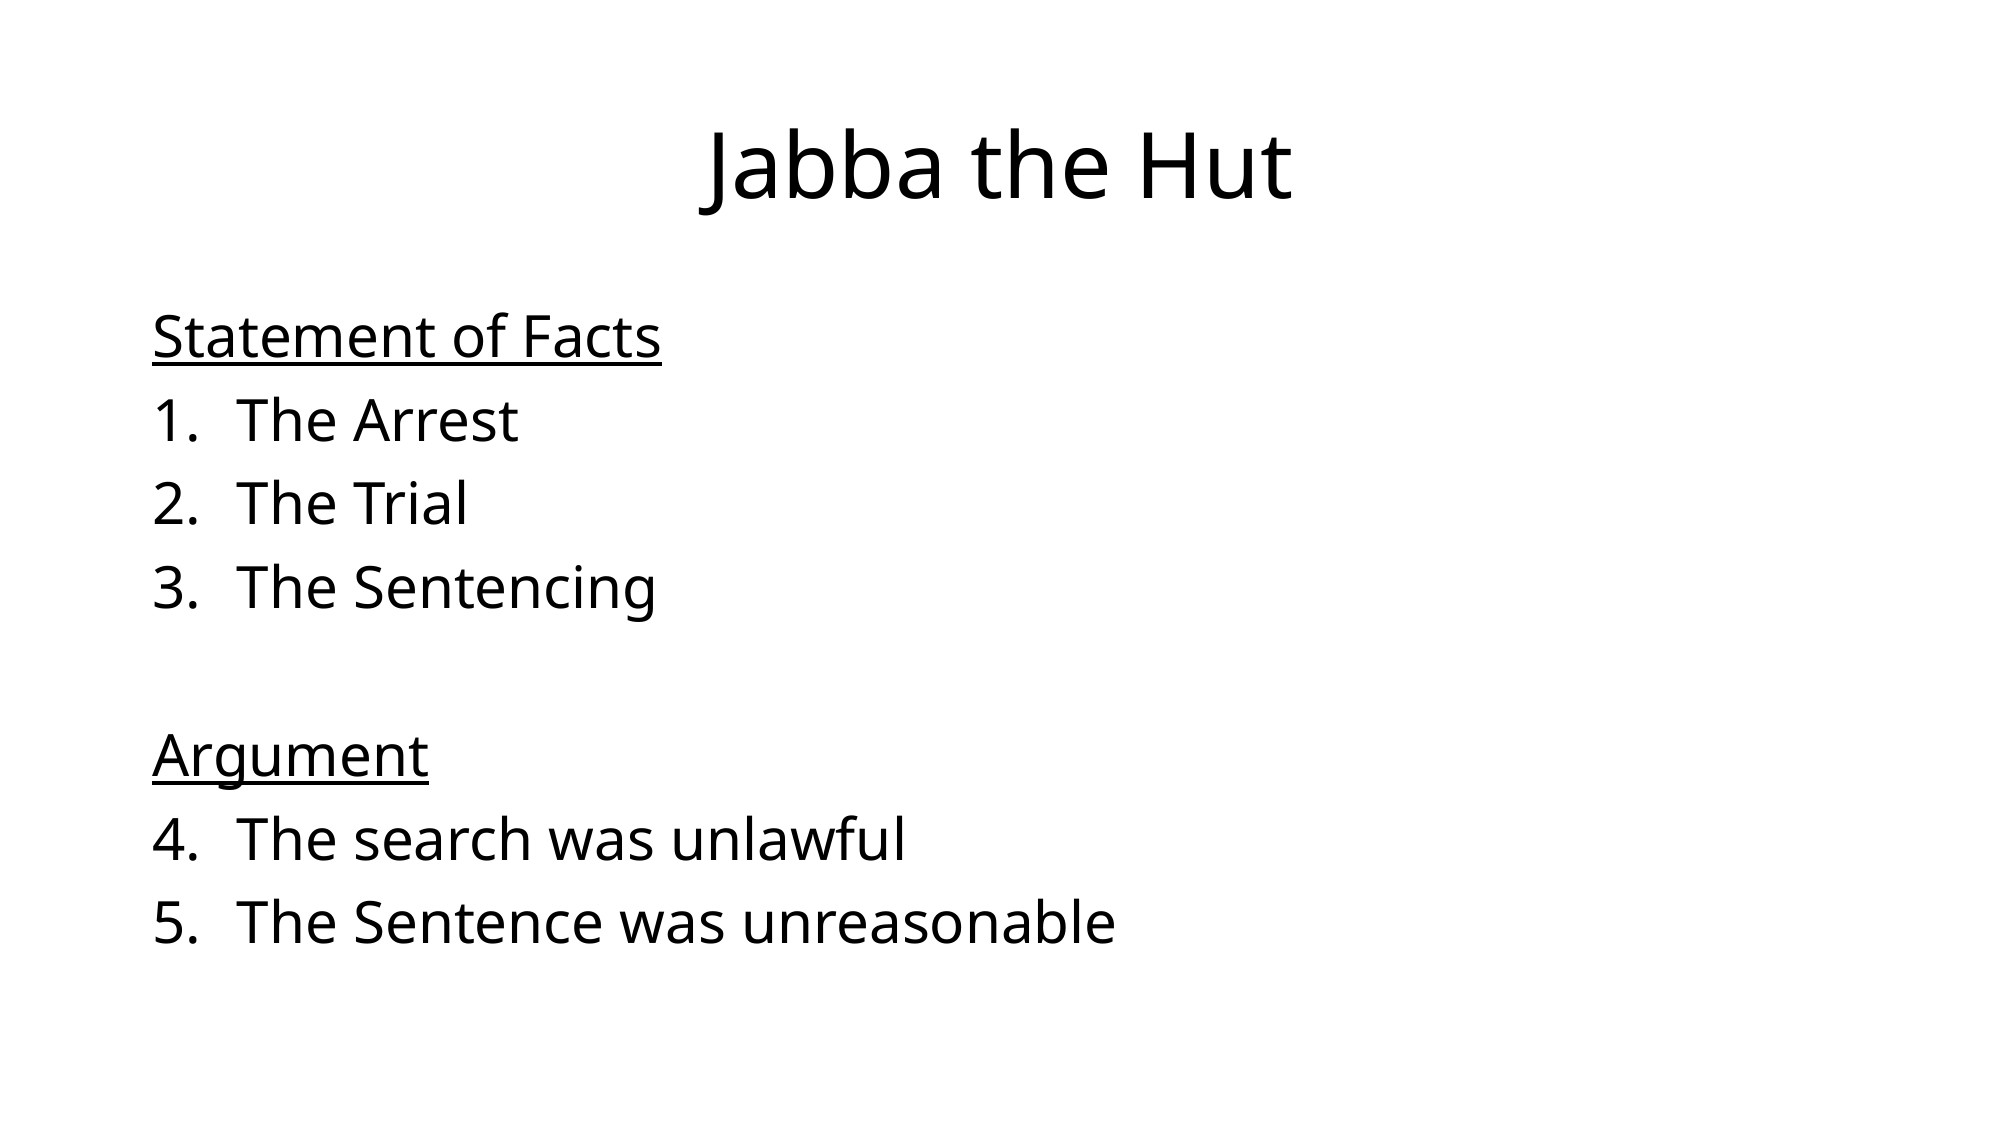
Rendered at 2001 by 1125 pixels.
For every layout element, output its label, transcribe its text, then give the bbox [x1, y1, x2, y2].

list Statement of Facts The Arrest The Trial The Sentencing Argument The search was unlawful The Sentence was unreasonable [137, 299, 1863, 1014]
title Jabba the Hut [137, 59, 1863, 278]
